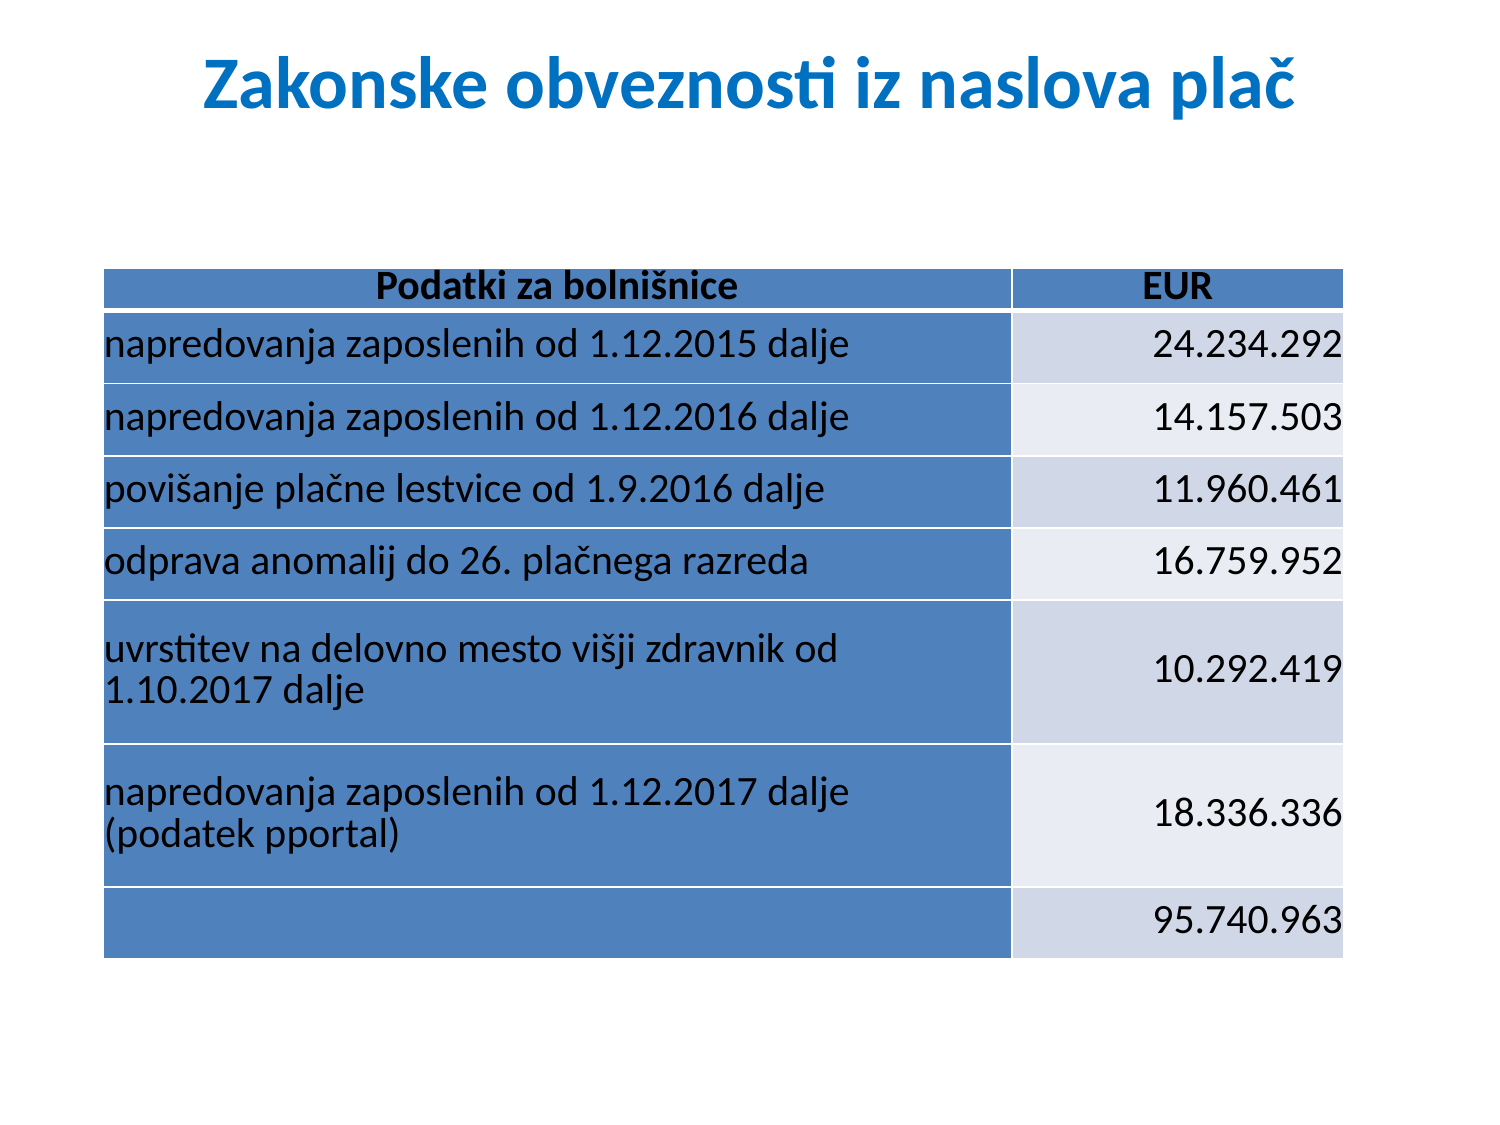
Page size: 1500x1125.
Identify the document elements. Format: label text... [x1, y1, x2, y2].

table_cell 10.292.419 [1013, 601, 1343, 743]
table_header Podatki za bolnišnice [104, 269, 1011, 308]
table_cell 14.157.503 [1013, 384, 1343, 455]
table_cell 24.234.292 [1013, 313, 1343, 383]
table_cell 18.336.336 [1013, 745, 1343, 886]
table_cell 11.960.461 [1013, 457, 1343, 527]
table_cell uvrstitev na delovno mesto višji zdravnik od 1.10.2017 dalje [104, 601, 1011, 743]
table_header EUR [1013, 269, 1343, 308]
table_cell odprava anomalij do 26. plačnega razreda [104, 529, 1011, 599]
table_cell [104, 888, 1011, 958]
table_cell napredovanja zaposlenih od 1.12.2015 dalje [104, 313, 1011, 383]
table_cell napredovanja zaposlenih od 1.12.2017 dalje (podatek pportal) [104, 745, 1011, 886]
table_cell povišanje plačne lestvice od 1.9.2016 dalje [104, 457, 1011, 527]
table_cell napredovanja zaposlenih od 1.12.2016 dalje [104, 384, 1011, 455]
title Zakonske obveznosti iz naslova plač [75, 21, 1425, 158]
table_cell 95.740.963 [1013, 888, 1343, 958]
table_cell 16.759.952 [1013, 529, 1343, 599]
